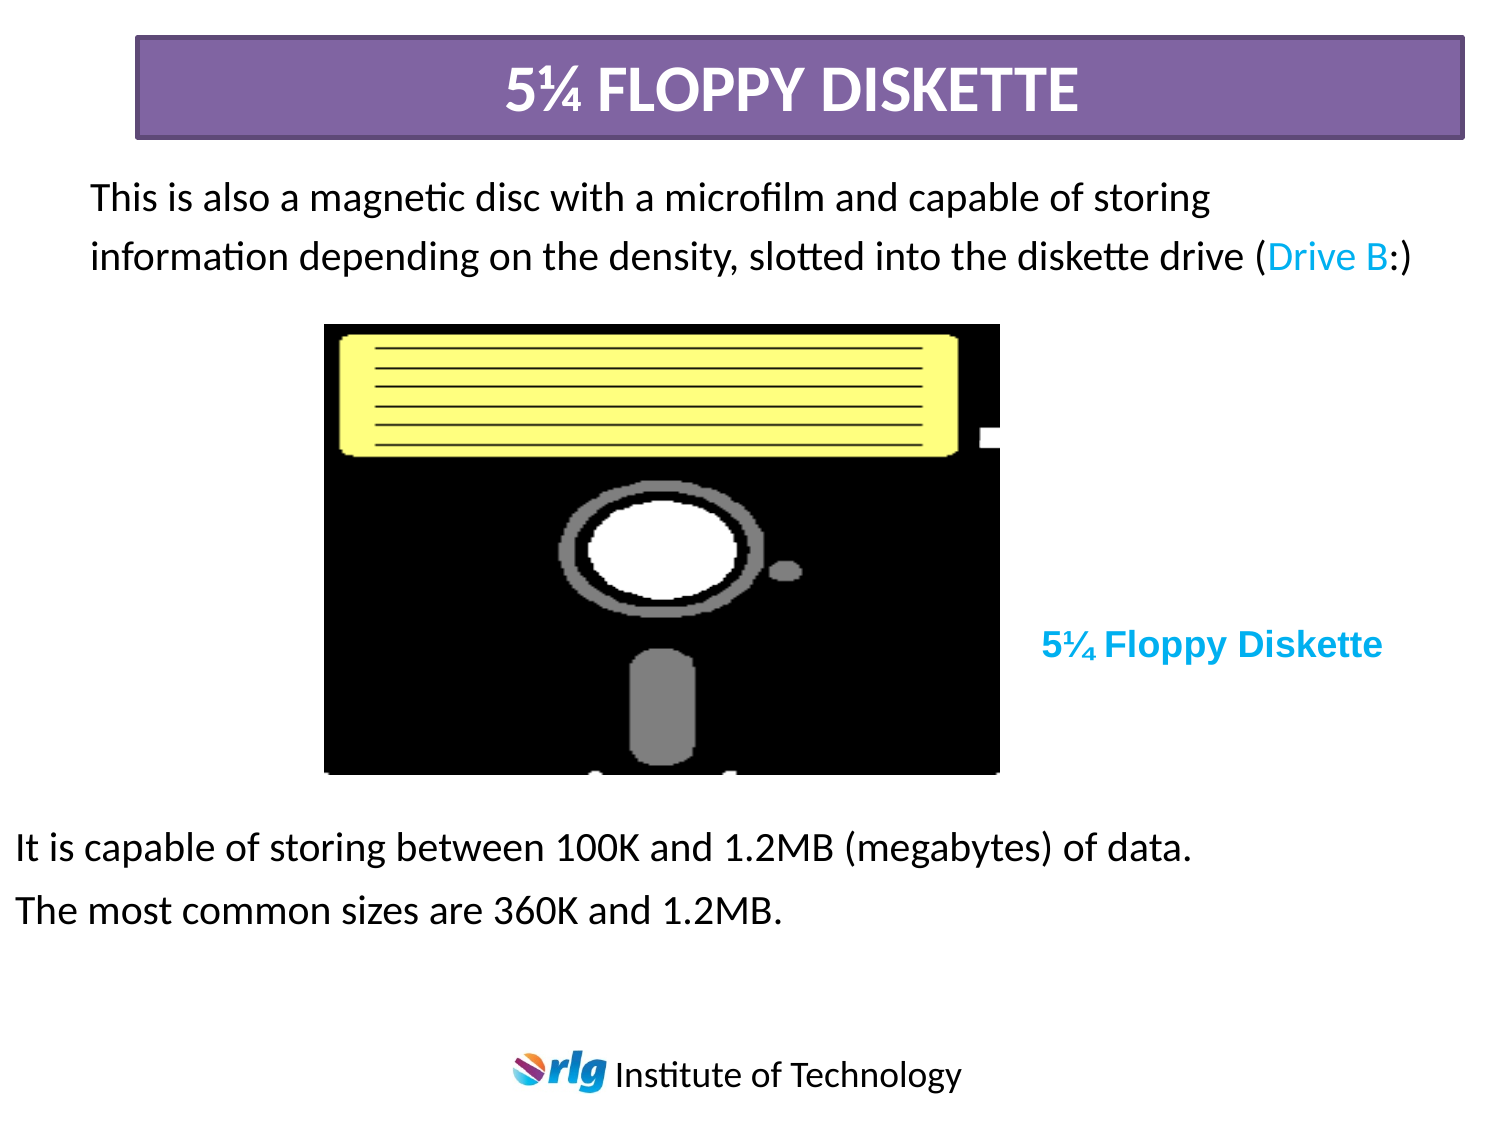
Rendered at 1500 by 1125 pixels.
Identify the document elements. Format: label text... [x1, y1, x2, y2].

text_box 5¼ Floppy Diskette [1026, 612, 1399, 673]
text_box 5¼ Floppy diskette [135, 35, 1465, 140]
list This is also a magnetic disc with a microfilm and capable of storing information depending on the density, slotted into the diskette drive (Drive B:) [75, 162, 1500, 400]
picture [324, 324, 1001, 776]
text_box It is capable of storing between 100K and 1.2MB (megabytes) of data. The most common sizes are 360K and 1.2MB. [0, 812, 1263, 1125]
